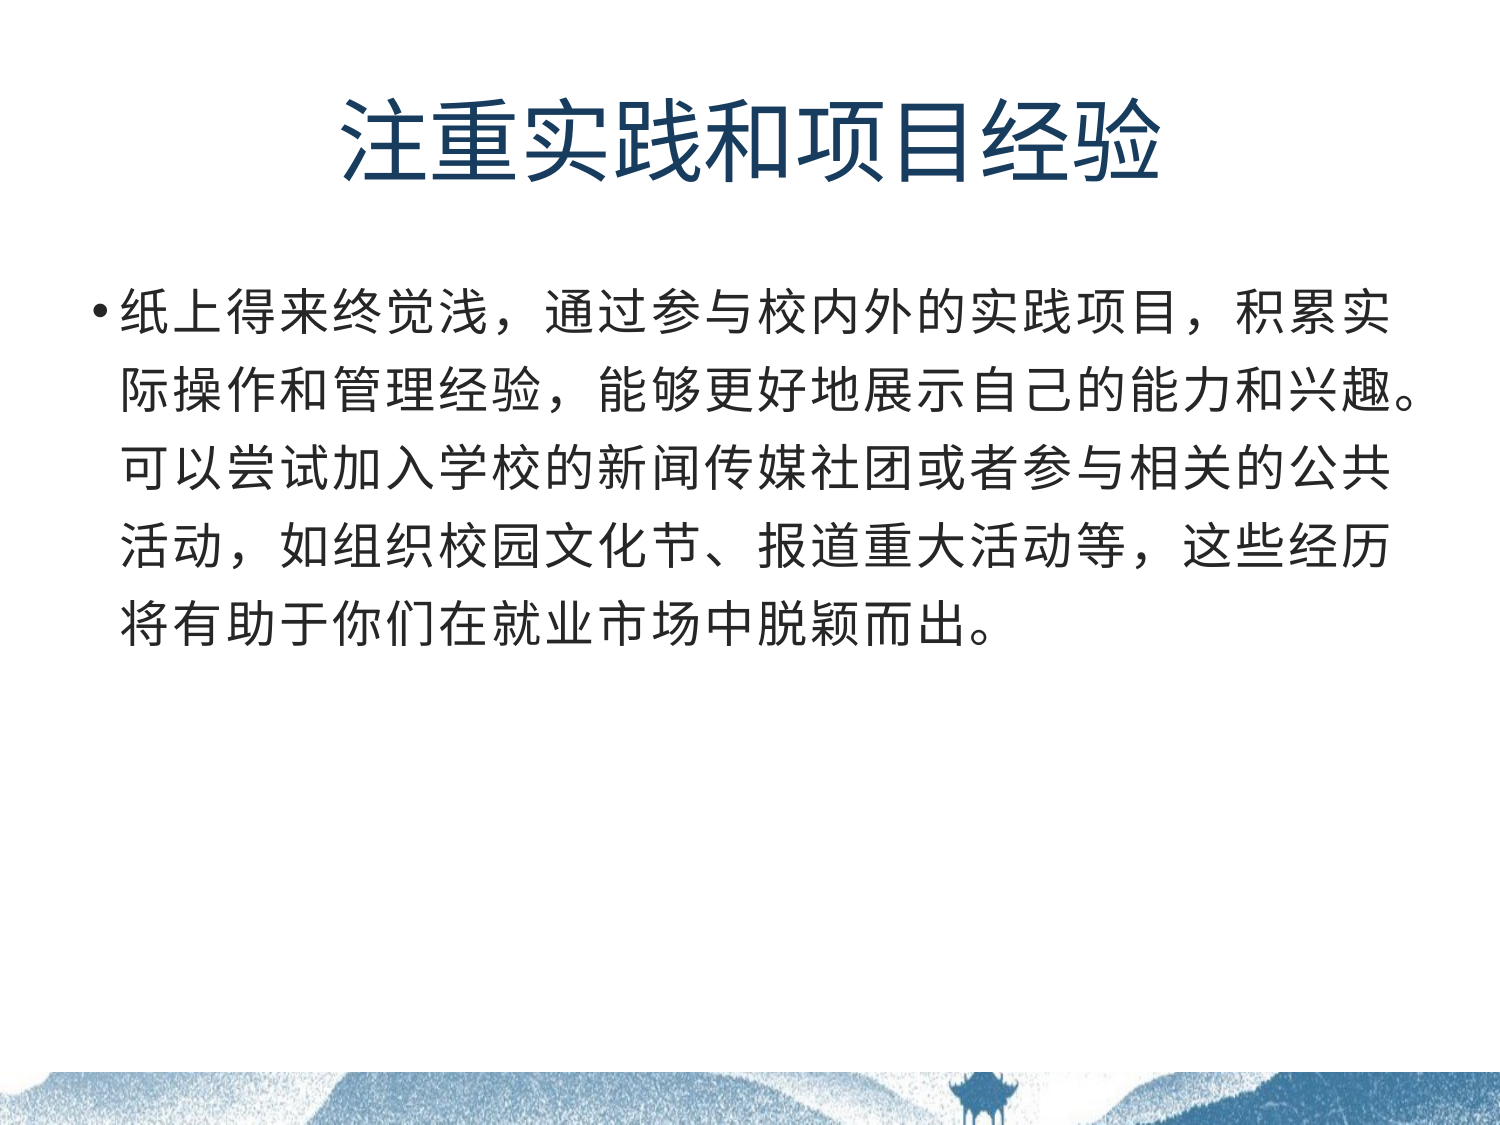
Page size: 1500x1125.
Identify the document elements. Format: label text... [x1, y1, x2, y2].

text_box 纸上得来终觉浅，通过参与校内外的实践项目，积累实际操作和管理经验，能够更好地展示自己的能力和兴趣。可以尝试加入学校的新闻传媒社团或者参与相关的公共活动，如组织校园文化节、报道重大活动等，这些经历将有助于你们在就业市场中脱颖而出。 [74, 262, 1425, 1032]
picture [0, 1072, 1500, 1125]
text_box 注重实践和项目经验 [74, 45, 1425, 233]
